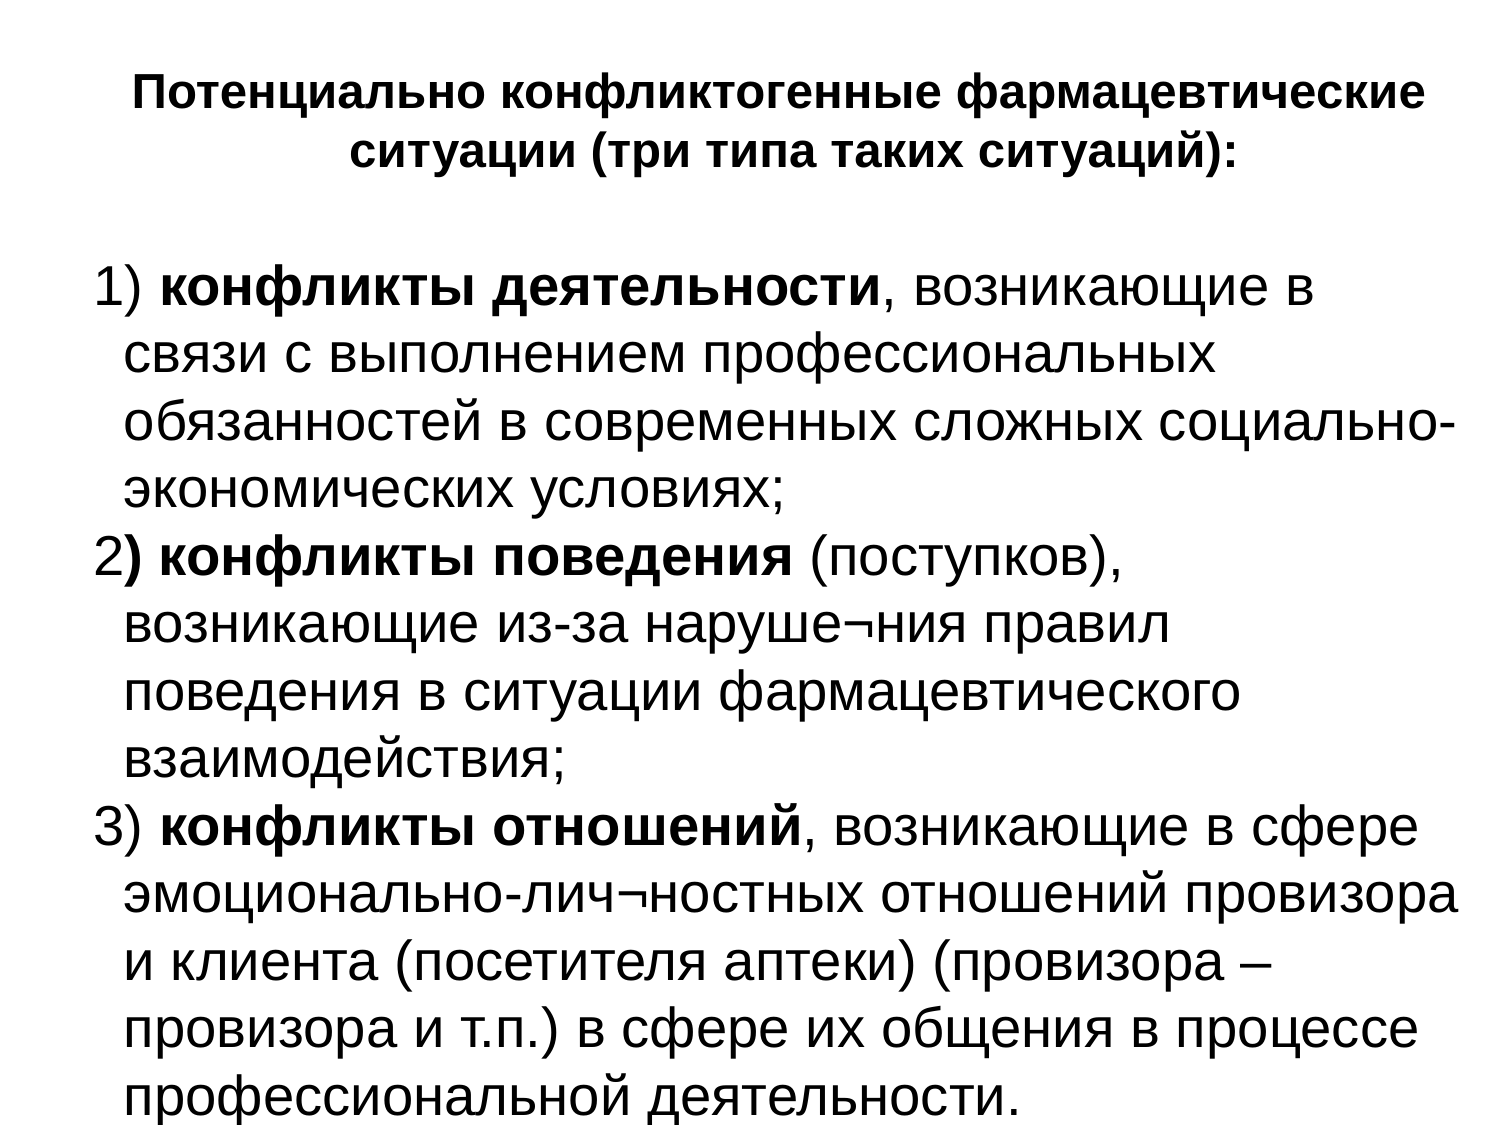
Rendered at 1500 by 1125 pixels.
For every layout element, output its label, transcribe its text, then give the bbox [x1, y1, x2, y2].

text_box Потенциально конфликтогенные фармацевтические ситуации (три типа таких ситуаций): 1) конфликты деятельности, возникающие в связи с выполнением профессиональных обязанностей в современных сложных социально-экономических условиях; 2) конфликты поведения (поступков), возникающие из-за наруше¬ния правил поведения в ситуации фармацевтического взаимодействия; 3) конфликты отношений, возникающие в сфере эмоционально-лич¬ностных отношений провизора и клиента (посетителя аптеки) (провизора – провизора и т.п.) в сфере их общения в процессе профессиональной деятельности. [74, 53, 1479, 1125]
